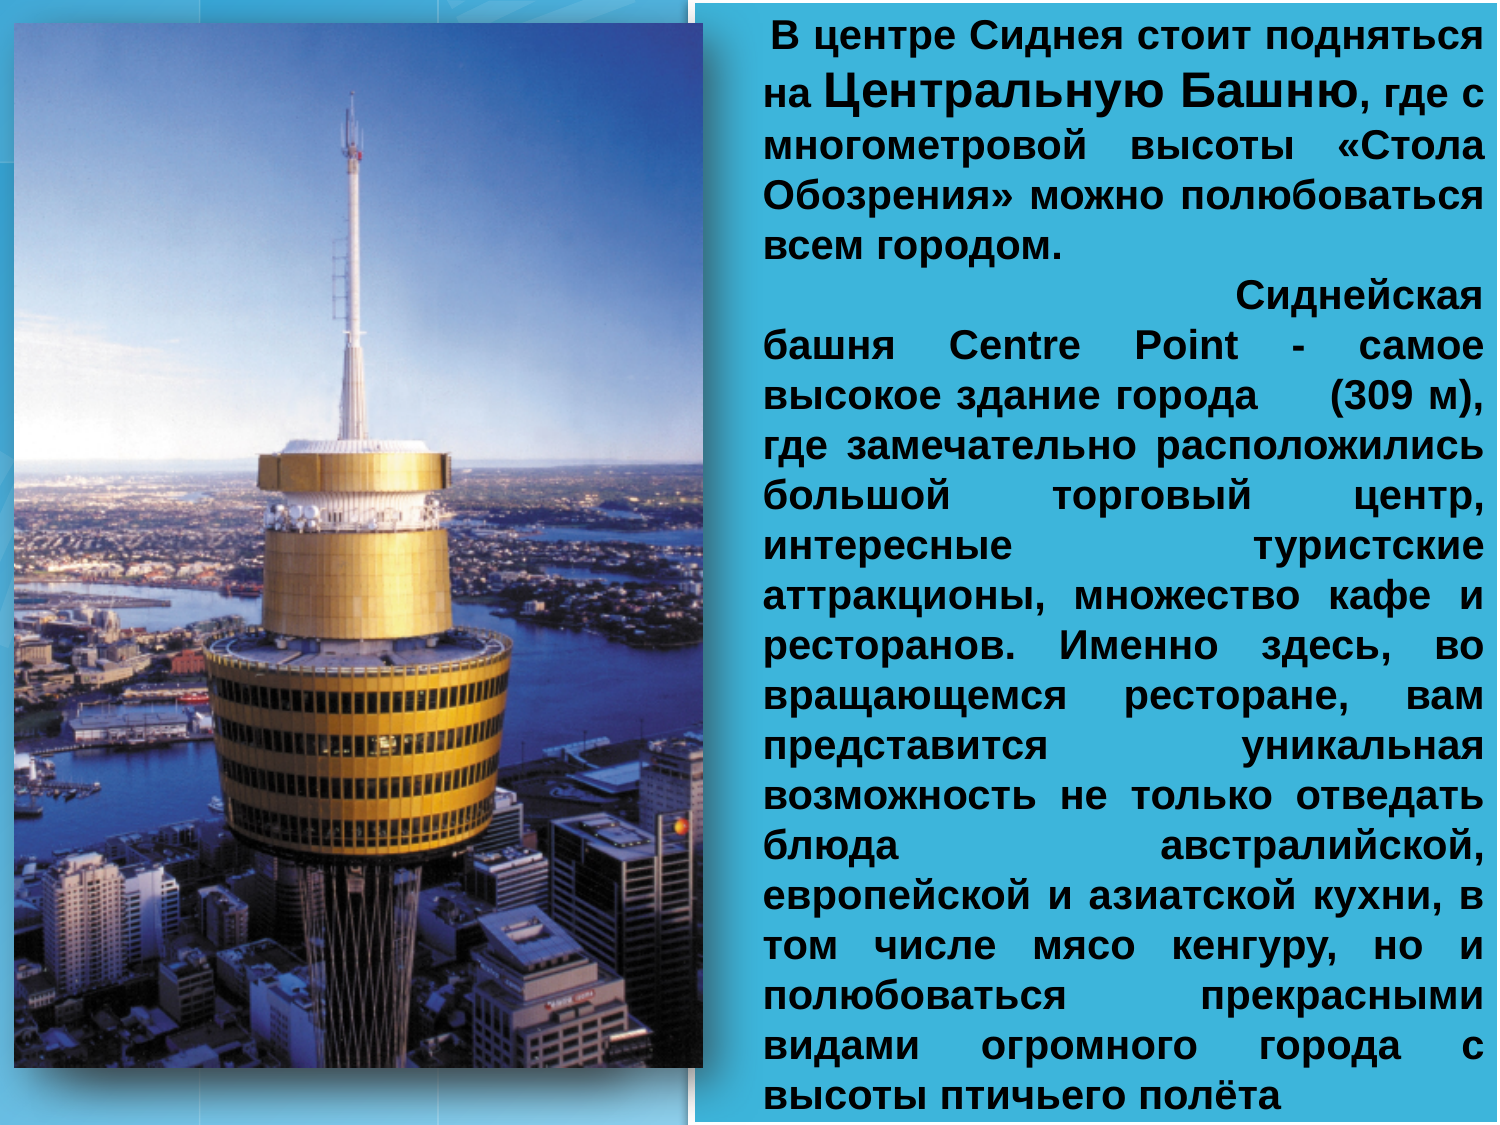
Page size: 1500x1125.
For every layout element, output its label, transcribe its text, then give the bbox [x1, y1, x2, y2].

list В центре Сиднея стоит подняться на Центральную Башню, где с многометровой высоты «Стола Обозрения» можно полюбоваться всем городом. Сиднейская башня Centre Point - самое высокое здание города (309 м), где замечательно расположились большой торговый центр, интересные туристские аттракционы, множество кафе и ресторанов. Именно здесь, во вращающемся ресторане, вам представится уникальная возможность не только отведать блюда австралийской, европейской и азиатской кухни, в том числе мясо кенгуру, но и полюбоваться прекрасными видами огромного города с высоты птичьего полёта [688, 0, 1500, 1125]
picture [13, 9, 703, 1069]
